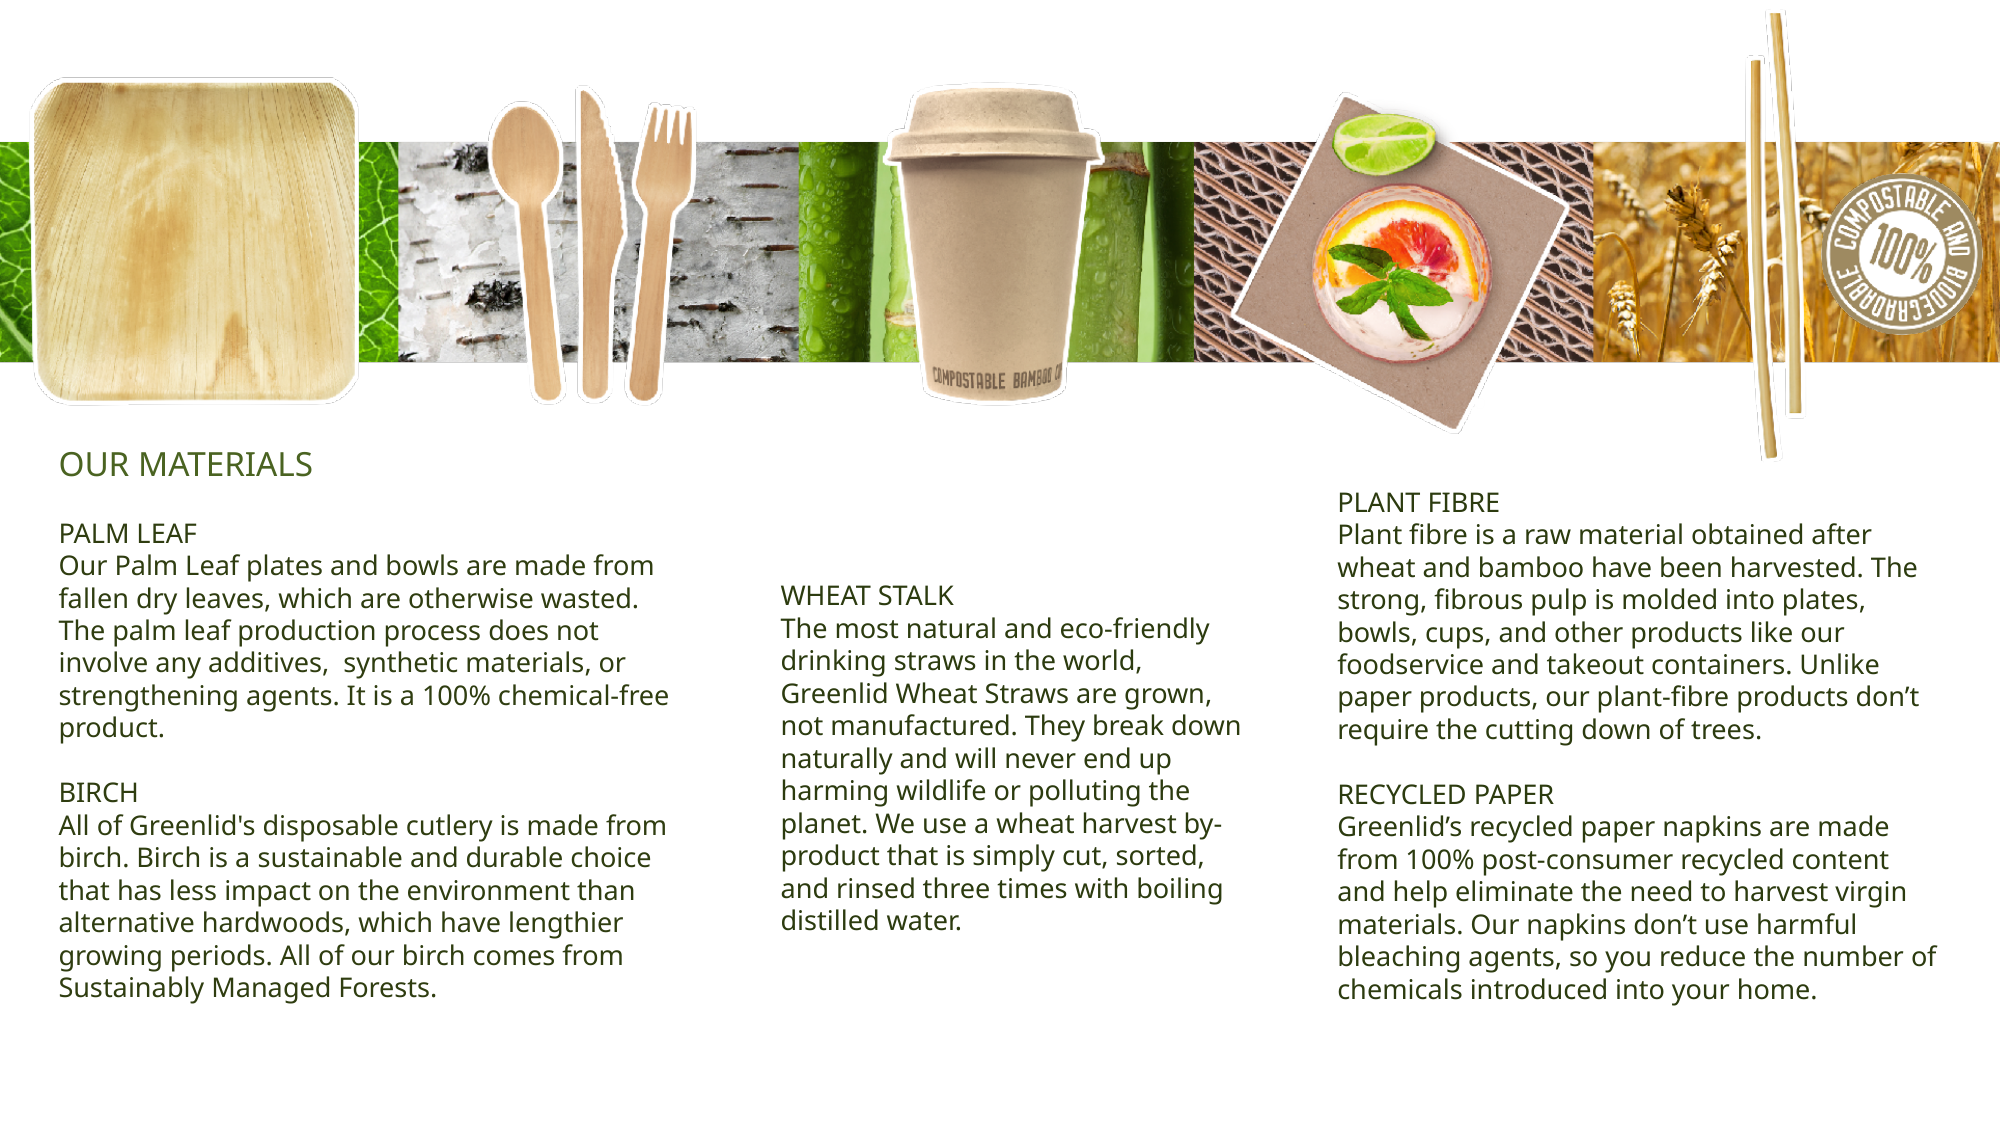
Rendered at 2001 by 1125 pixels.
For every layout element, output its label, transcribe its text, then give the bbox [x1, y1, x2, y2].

text_box WHEAT STALK The most natural and eco-friendly drinking straws in the world, Greenlid Wheat Straws are grown, not manufactured. They break down naturally and will never end up harming wildlife or polluting the planet. We use a wheat harvest by-product that is simply cut, sorted, and rinsed three times with boiling distilled water. [773, 571, 1253, 944]
picture [0, 8, 2000, 464]
text_box PLANT FIBRE Plant fibre is a raw material obtained after wheat and bamboo have been harvested. The strong, fibrous pulp is molded into plates, bowls, cups, and other products like our foodservice and takeout containers. Unlike paper products, our plant-fibre products don’t require the cutting down of trees. RECYCLED PAPER Greenlid’s recycled paper napkins are made from 100% post-consumer recycled content and help eliminate the need to harvest virgin materials. Our napkins don’t use harmful bleaching agents, so you reduce the number of chemicals introduced into your home. [1329, 477, 1949, 1013]
text_box OUR MATERIALS PALM LEAF Our Palm Leaf plates and bowls are made from fallen dry leaves, which are otherwise wasted. The palm leaf production process does not involve any additives, synthetic materials, or strengthening agents. It is a 100% chemical-free product. BIRCH All of Greenlid's disposable cutlery is made from birch. Birch is a sustainable and durable choice that has less impact on the environment than alternative hardwoods, which have lengthier growing periods. All of our birch comes from Sustainably Managed Forests. [50, 464, 696, 1011]
